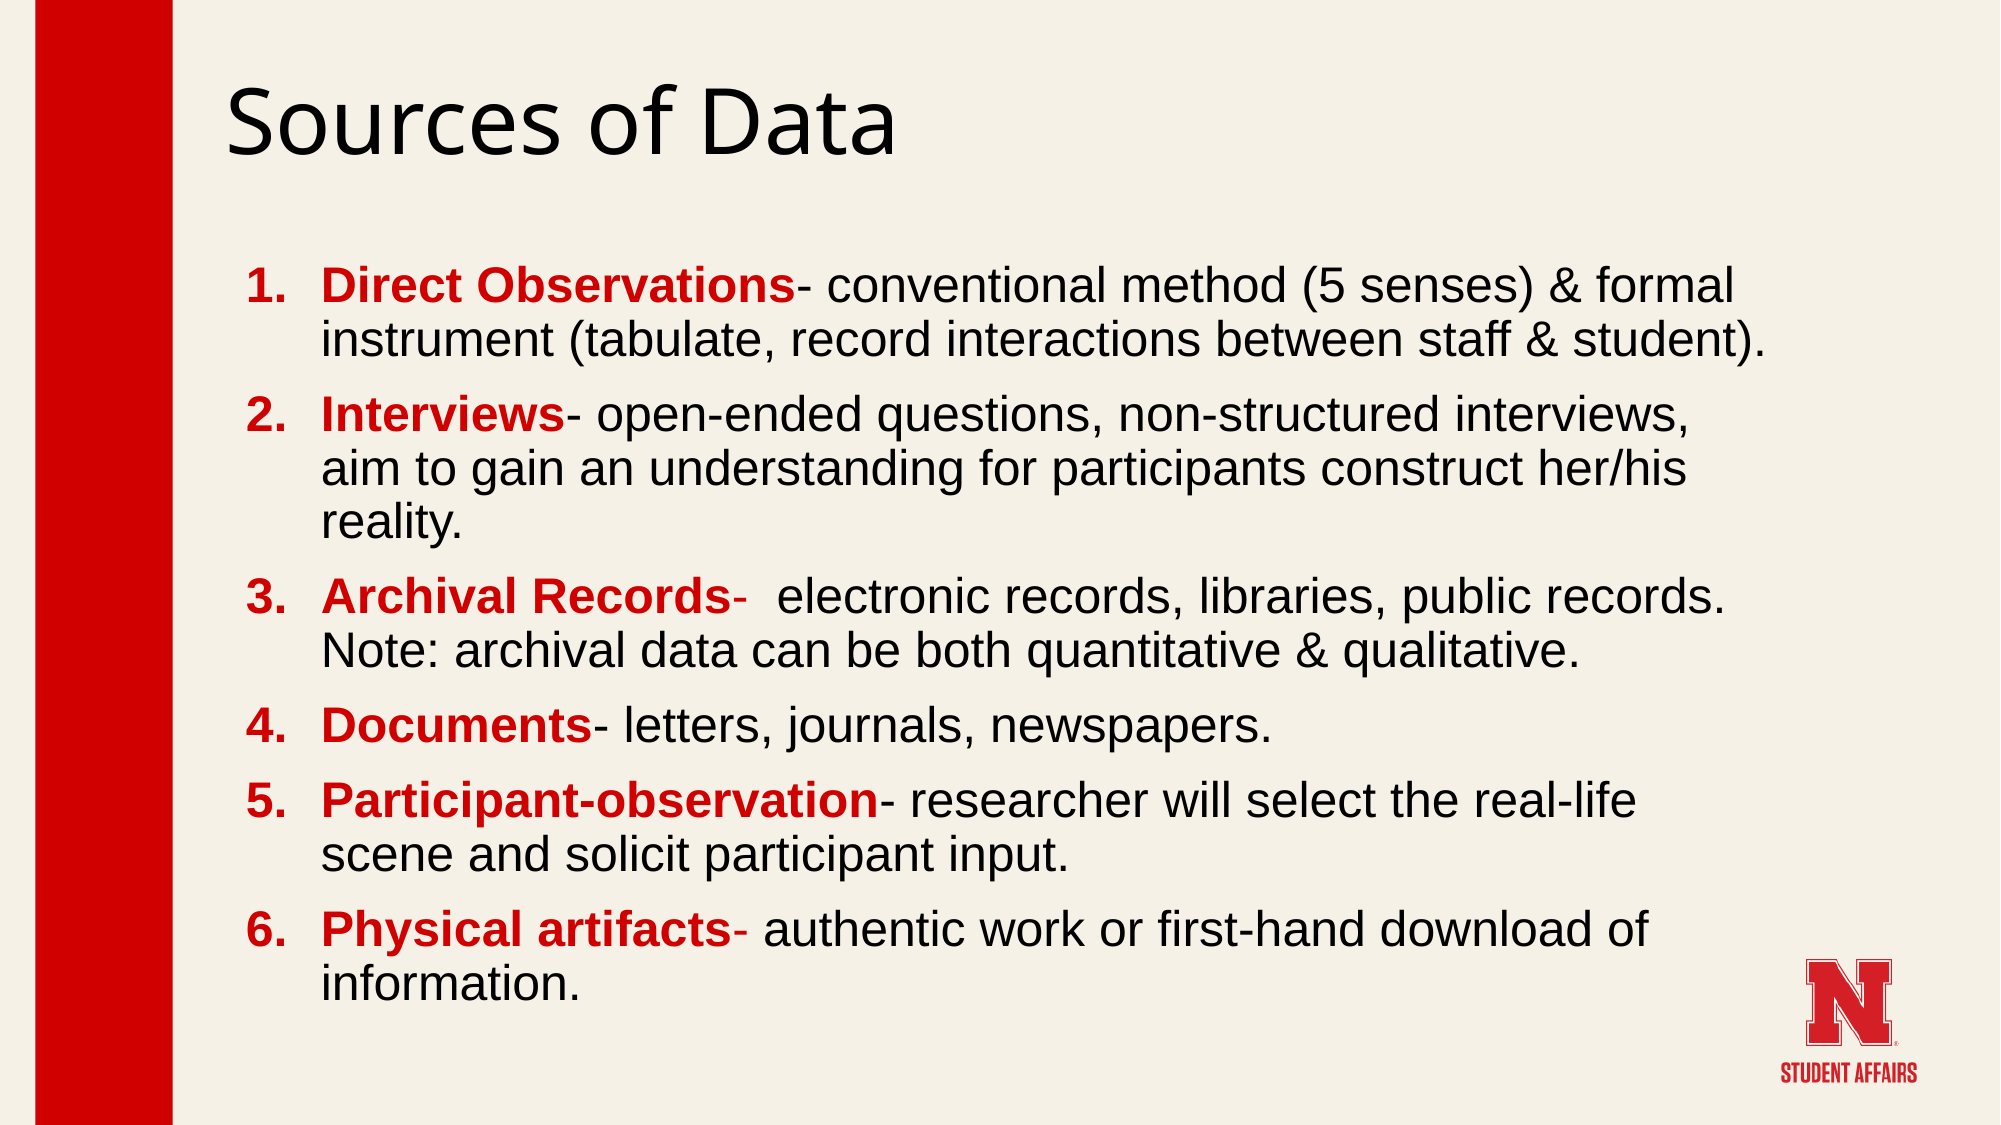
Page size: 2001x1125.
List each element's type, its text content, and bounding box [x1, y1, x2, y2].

picture [1609, 959, 2001, 1125]
title Sources of Data [210, 60, 1864, 191]
list Direct Observations- conventional method (5 senses) & formal instrument (tabulate, record interactions between staff & student). Interviews- open-ended questions, non-structured interviews, aim to gain an understanding for participants construct her/his reality. Archival Records- electronic records, libraries, public records. Note: archival data can be both quantitative & qualitative. Documents- letters, journals, newspapers. Participant-observation- researcher will select the real-life scene and solicit participant input. Physical artifacts- authentic work or first-hand download of information. [230, 251, 1800, 1028]
